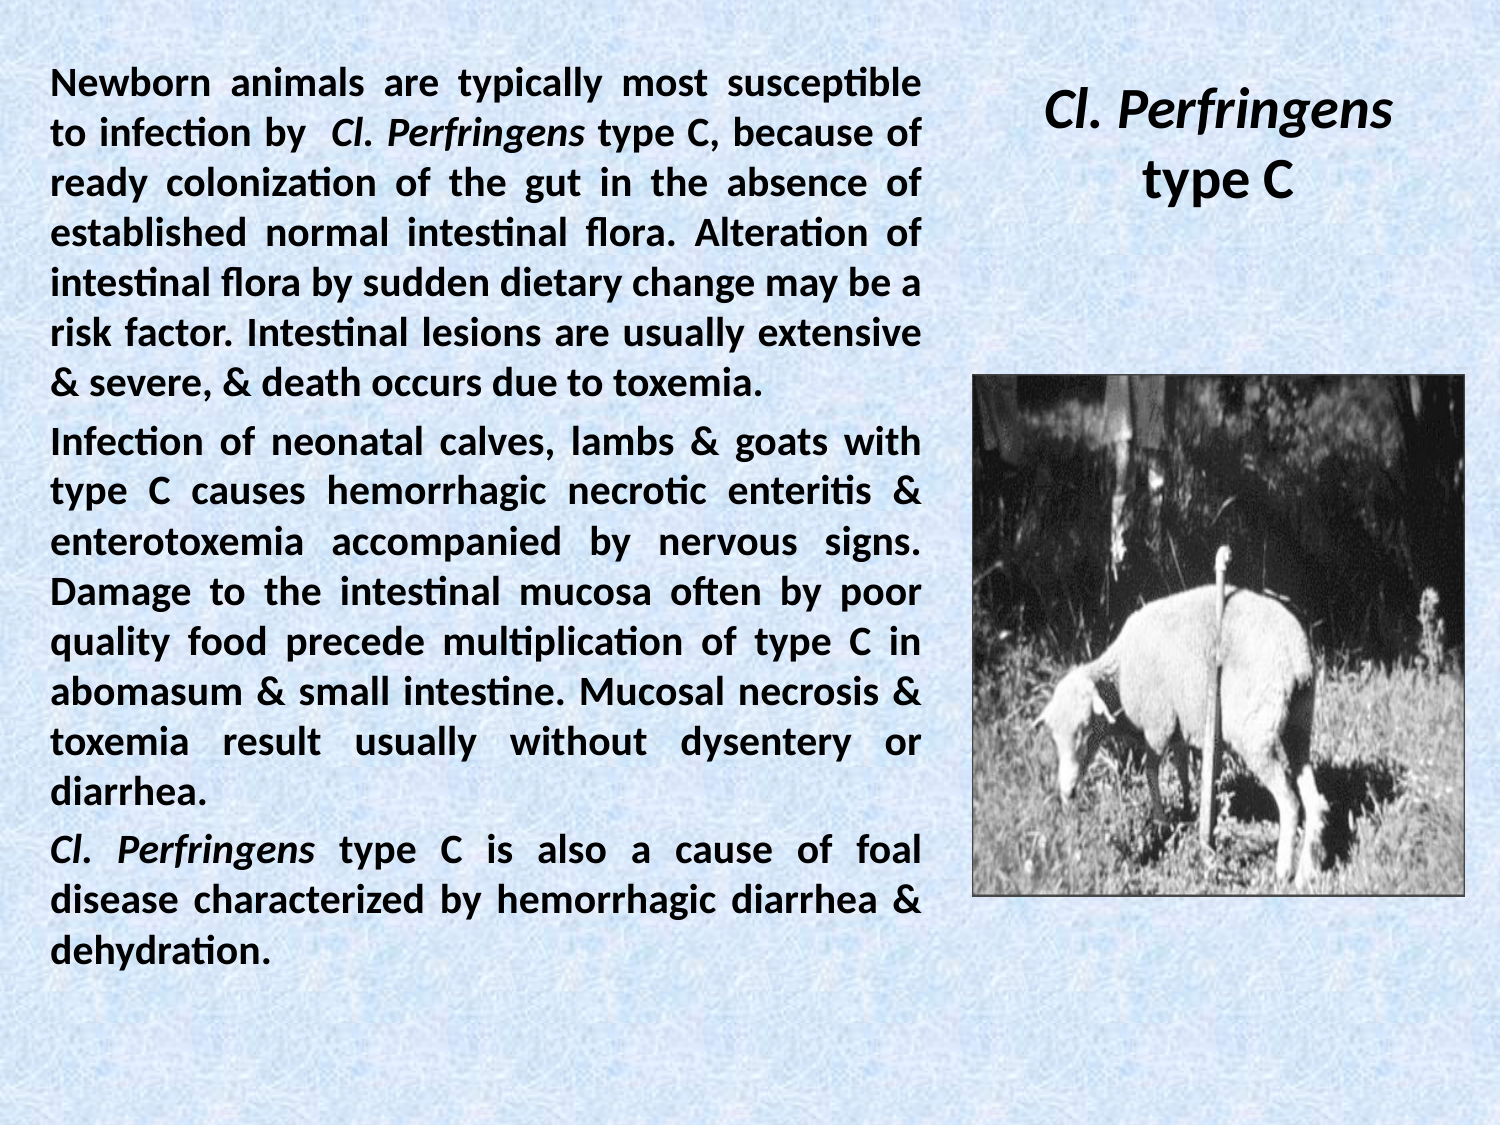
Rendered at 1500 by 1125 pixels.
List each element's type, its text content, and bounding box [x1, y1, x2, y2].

picture [0, 0, 1500, 1125]
list Newborn animals are typically most susceptible to infection by Cl. Perfringens type C, because of ready colonization of the gut in the absence of established normal intestinal flora. Alteration of intestinal flora by sudden dietary change may be a risk factor. Intestinal lesions are usually extensive & severe, & death occurs due to toxemia. Infection of neonatal calves, lambs & goats with type C causes hemorrhagic necrotic enteritis & enterotoxemia accompanied by nervous signs. Damage to the intestinal mucosa often by poor quality food precede multiplication of type C in abomasum & small intestine. Mucosal necrosis & toxemia result usually without dysentery or diarrhea. Cl. Perfringens type C is also a cause of foal disease characterized by hemorrhagic diarrhea & dehydration. [35, 46, 938, 1079]
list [972, 374, 1465, 898]
title Cl. Perfringens type C [972, 44, 1465, 236]
